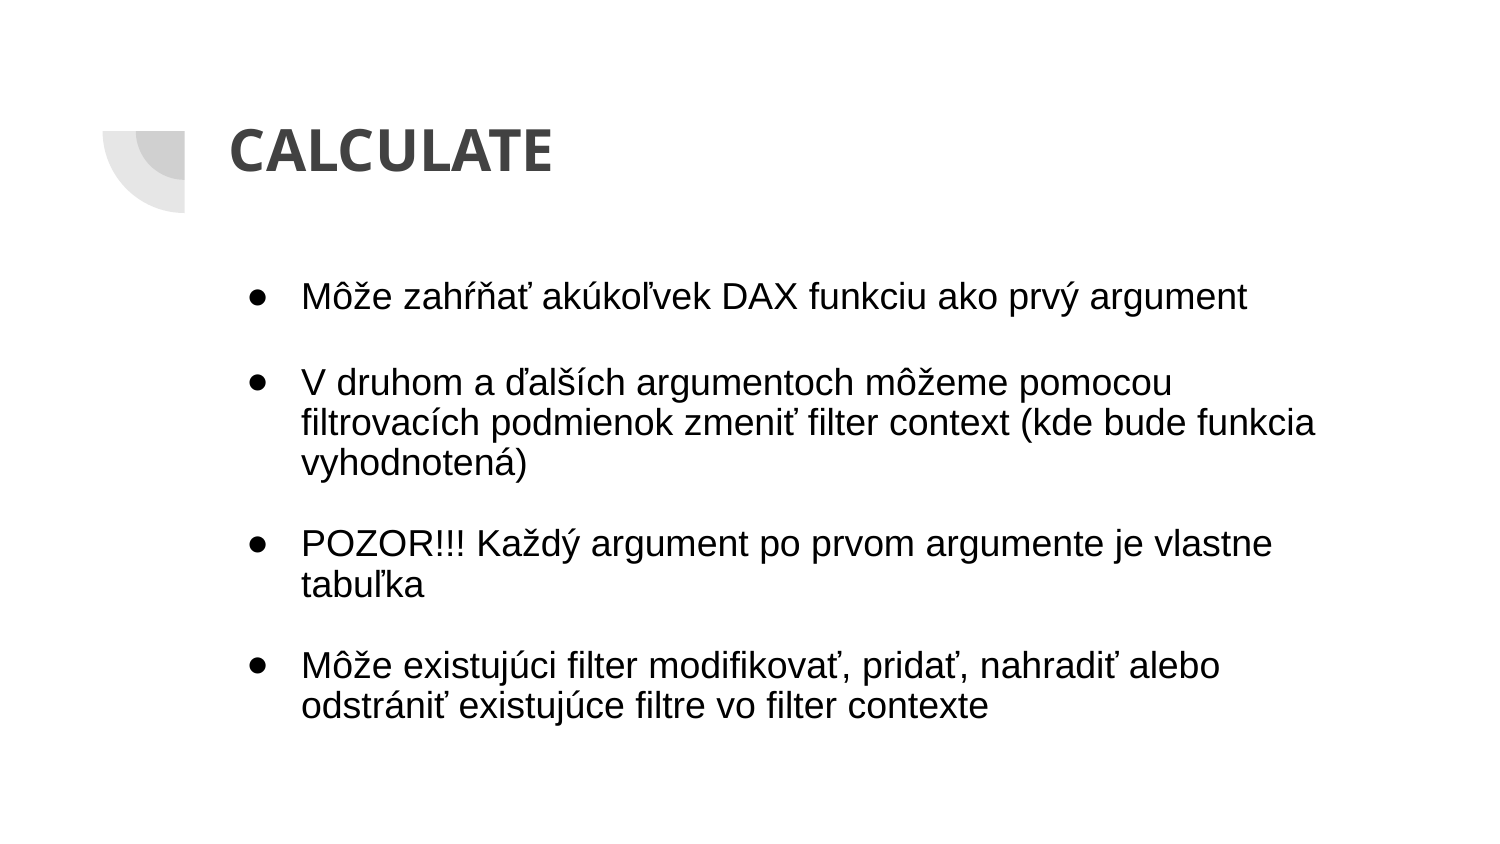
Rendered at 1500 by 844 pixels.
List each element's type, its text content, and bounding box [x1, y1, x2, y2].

list Môže zahŕňať akúkoľvek DAX funkciu ako prvý argument V druhom a ďalších argumentoch môžeme pomocou filtrovacích podmienok zmeniť filter context (kde bude funkcia vyhodnotená) POZOR!!! Každý argument po prvom argumente je vlastne tabuľka Môže existujúci filter modifikovať, pridať, nahradiť alebo odstrániť existujúce filtre vo filter contexte [213, 262, 1368, 744]
title CALCULATE [213, 98, 1368, 262]
